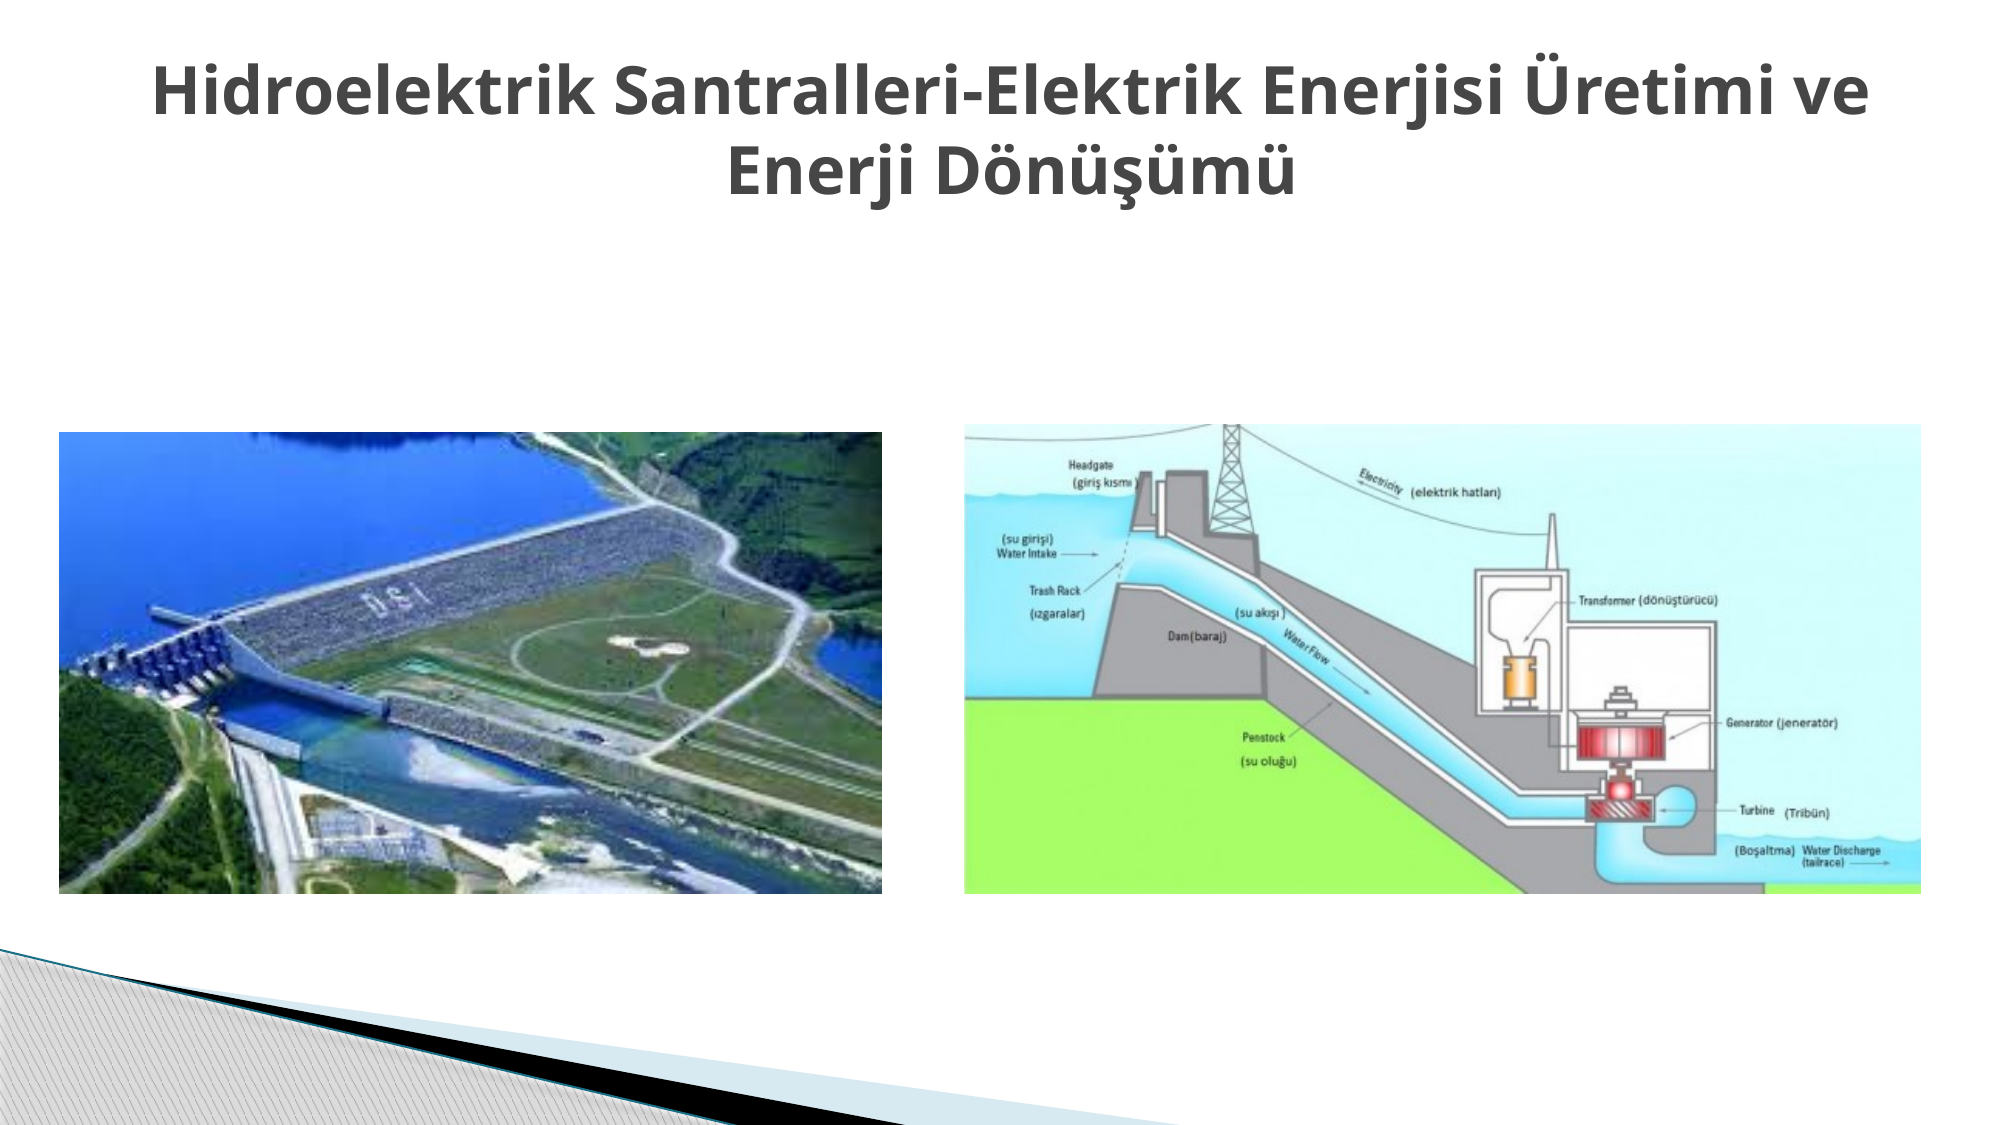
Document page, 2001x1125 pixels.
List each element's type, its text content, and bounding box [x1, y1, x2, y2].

picture [964, 424, 1921, 894]
text_box Hidroelektrik Santralleri-Elektrik Enerjisi Üretimi ve Enerji Dönüşümü [125, 30, 1898, 225]
picture [58, 432, 883, 894]
